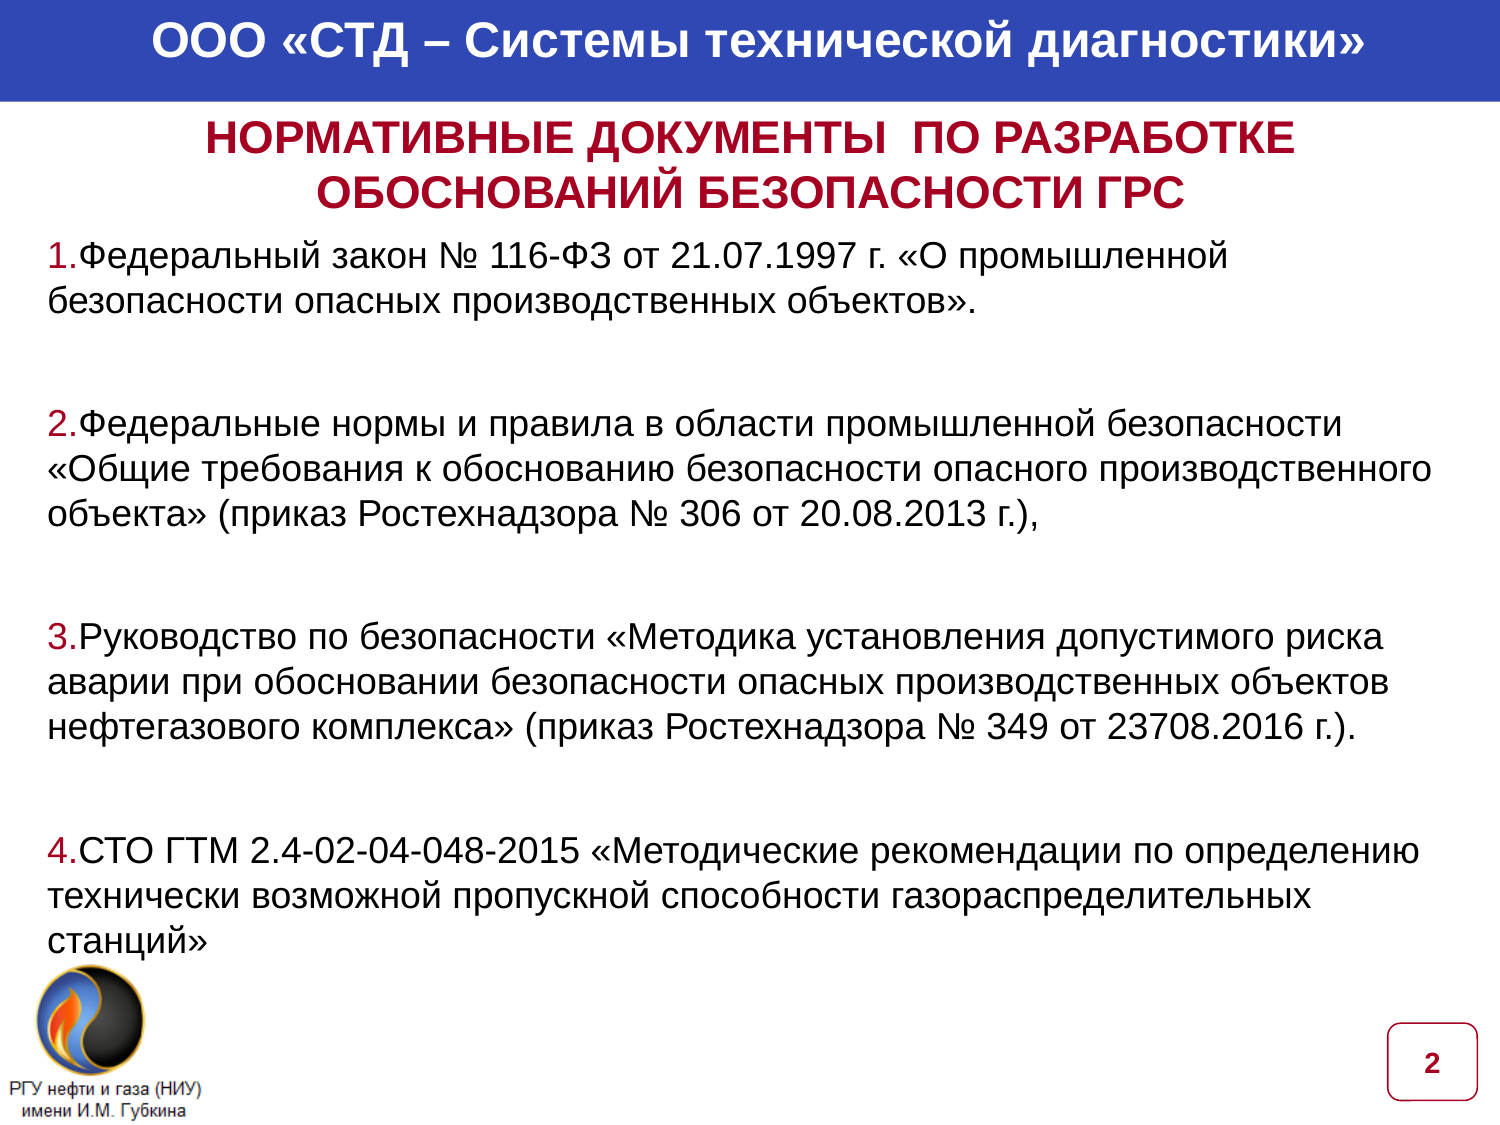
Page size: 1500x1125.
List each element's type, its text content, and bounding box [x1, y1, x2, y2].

list Федеральный закон № 116-ФЗ от 21.07.1997 г. «О промышленной безопасности опасных производственных объектов». Федеральные нормы и правила в области промышленной безопасности «Общие требования к обоснованию безопасности опасного производственного объекта» (приказ Ростехнадзора № 306 от 20.08.2013 г.), Руководство по безопасности «Методика установления допустимого риска аварии при обосновании безопасности опасных производственных объектов нефтегазового комплекса» (приказ Ростехнадзора № 349 от 23708.2016 г.). СТО ГТМ 2.4-02-04-048-2015 «Методические рекомендации по определению технически возможной пропускной способности газораспределительных станций» [29, 222, 1473, 955]
slide_number 2 [1386, 1022, 1479, 1102]
list ООО «СТД – Системы технической диагностики» [17, 0, 1500, 102]
picture [0, 962, 219, 1125]
title НОРМАТИВНЫЕ ДОКУМЕНТЫ ПО РАЗРАБОТКЕ ОБОСНОВАНИЙ БЕЗОПАСНОСТИ ГРС [29, 104, 1473, 221]
